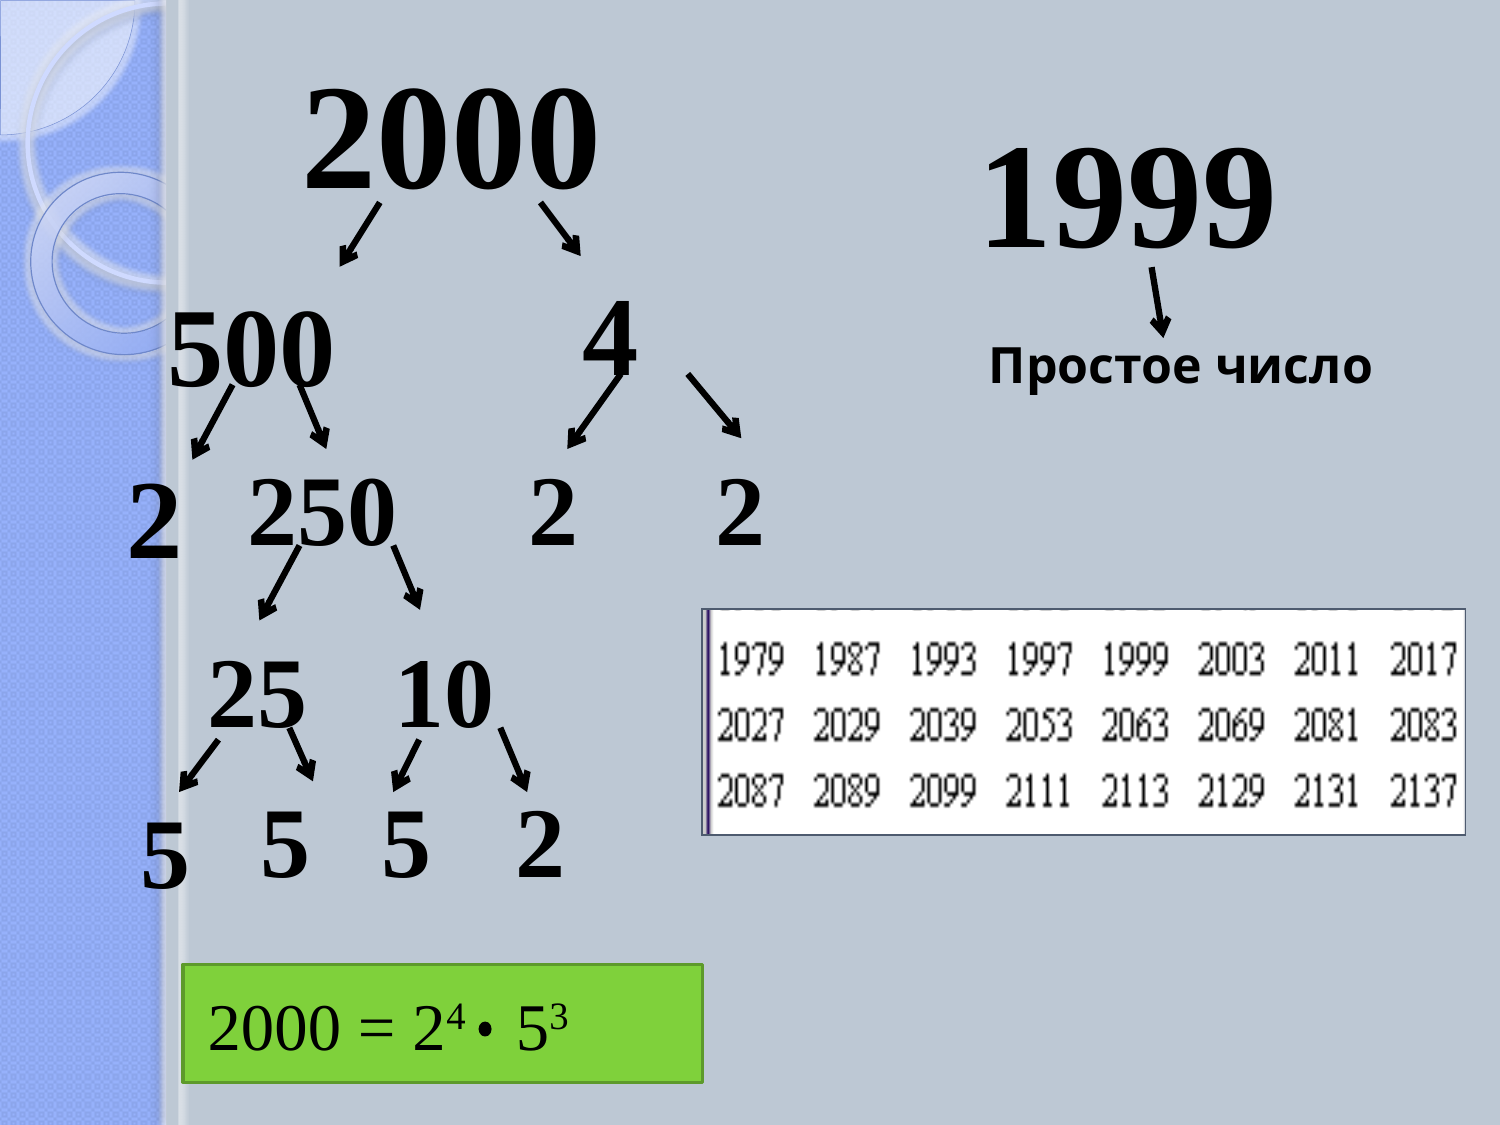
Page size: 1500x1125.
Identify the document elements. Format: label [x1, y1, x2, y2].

text_box [702, 89, 1465, 835]
text_box [182, 963, 704, 1083]
text_box [111, 30, 916, 906]
